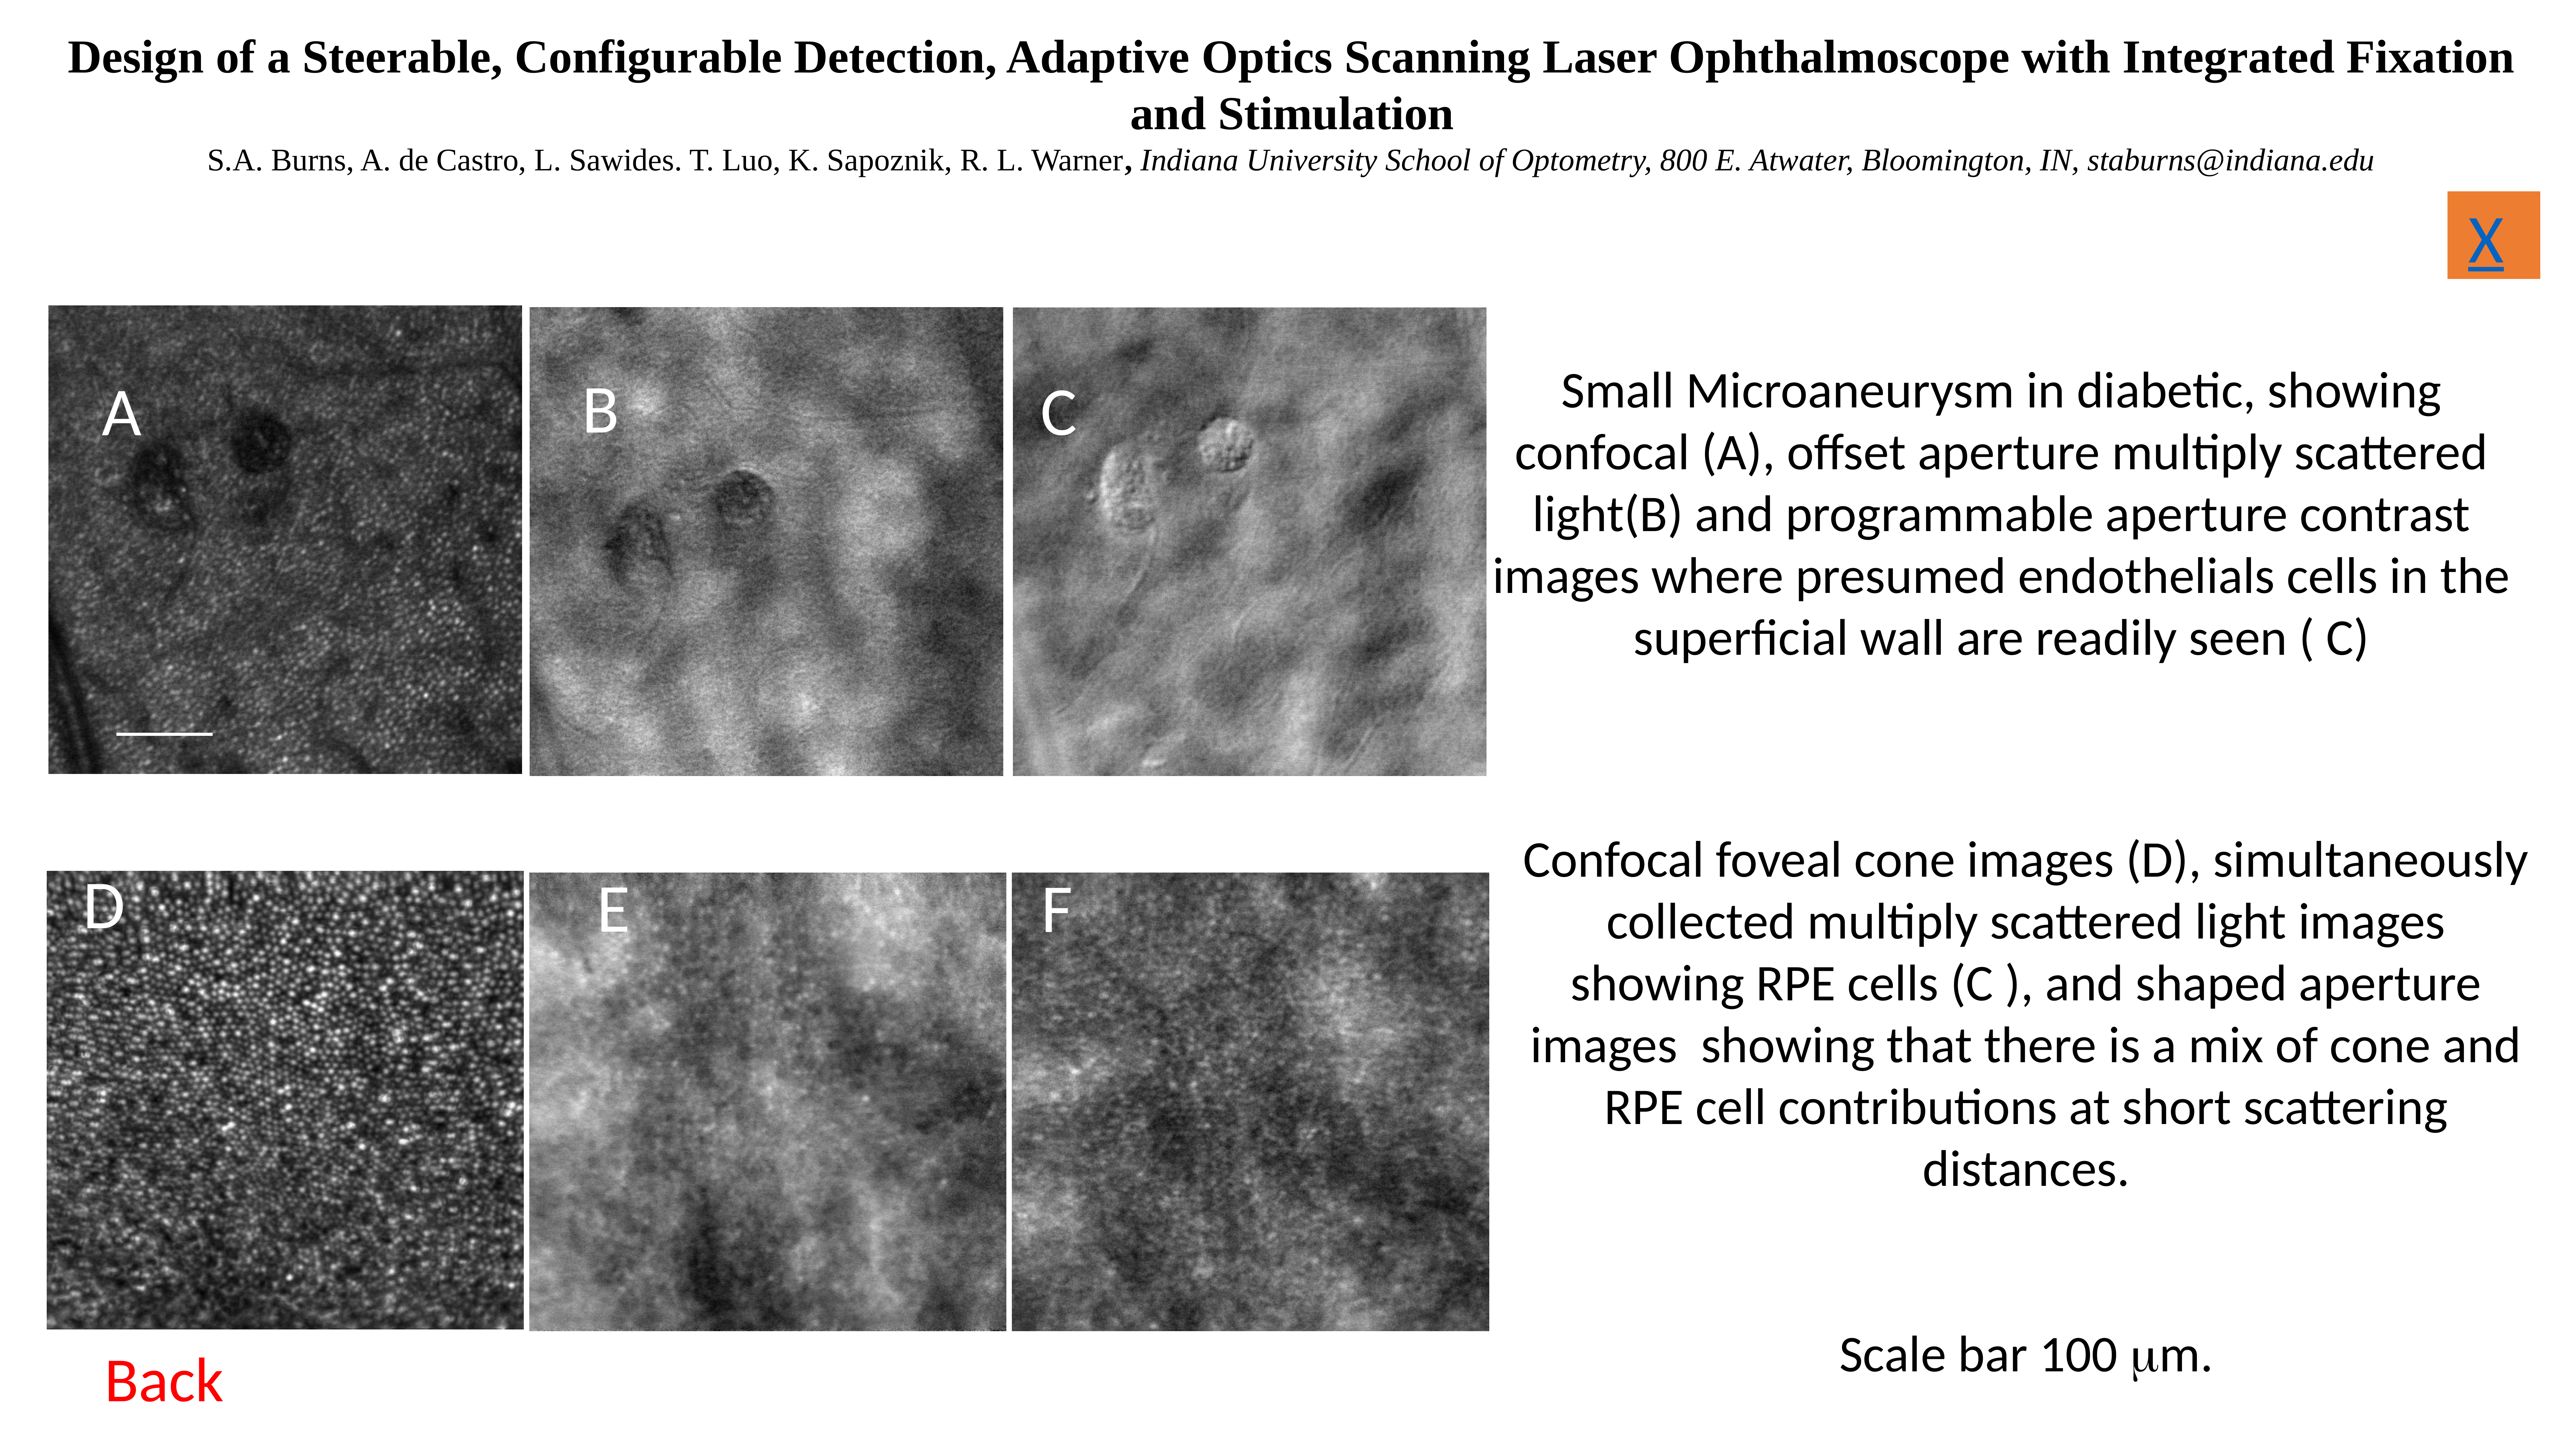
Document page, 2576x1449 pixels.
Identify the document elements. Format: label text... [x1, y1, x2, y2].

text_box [78, 361, 1093, 936]
text_box Confocal foveal cone images (D), simultaneously collected multiply scattered light images showing RPE cells (C ), and shaped aperture images showing that there is a mix of cone and RPE cell contributions at short scattering distances. Scale bar 100 mm. [1512, 823, 2541, 1384]
text_box Small Microaneurysm in diabetic, showing confocal (A), offset aperture multiply scattered light(B) and programmable aperture contrast images where presumed endothelials cells in the superficial wall are readily seen ( C) [1489, 353, 2537, 668]
text_box Design of a Steerable, Configurable Detection, Adaptive Optics Scanning Laser Ophthalmoscope with Integrated Fixation and Stimulation S.A. Burns, A. de Castro, L. Sawides. T. Luo, K. Sapoznik, R. L. Warner, Indiana University School of Optometry, 800 E. Atwater, Bloomington, IN, staburns@indiana.edu [43, 23, 2542, 179]
text_box Back [99, 1336, 281, 1417]
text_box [47, 305, 1489, 1331]
text_box X [2447, 191, 2540, 279]
